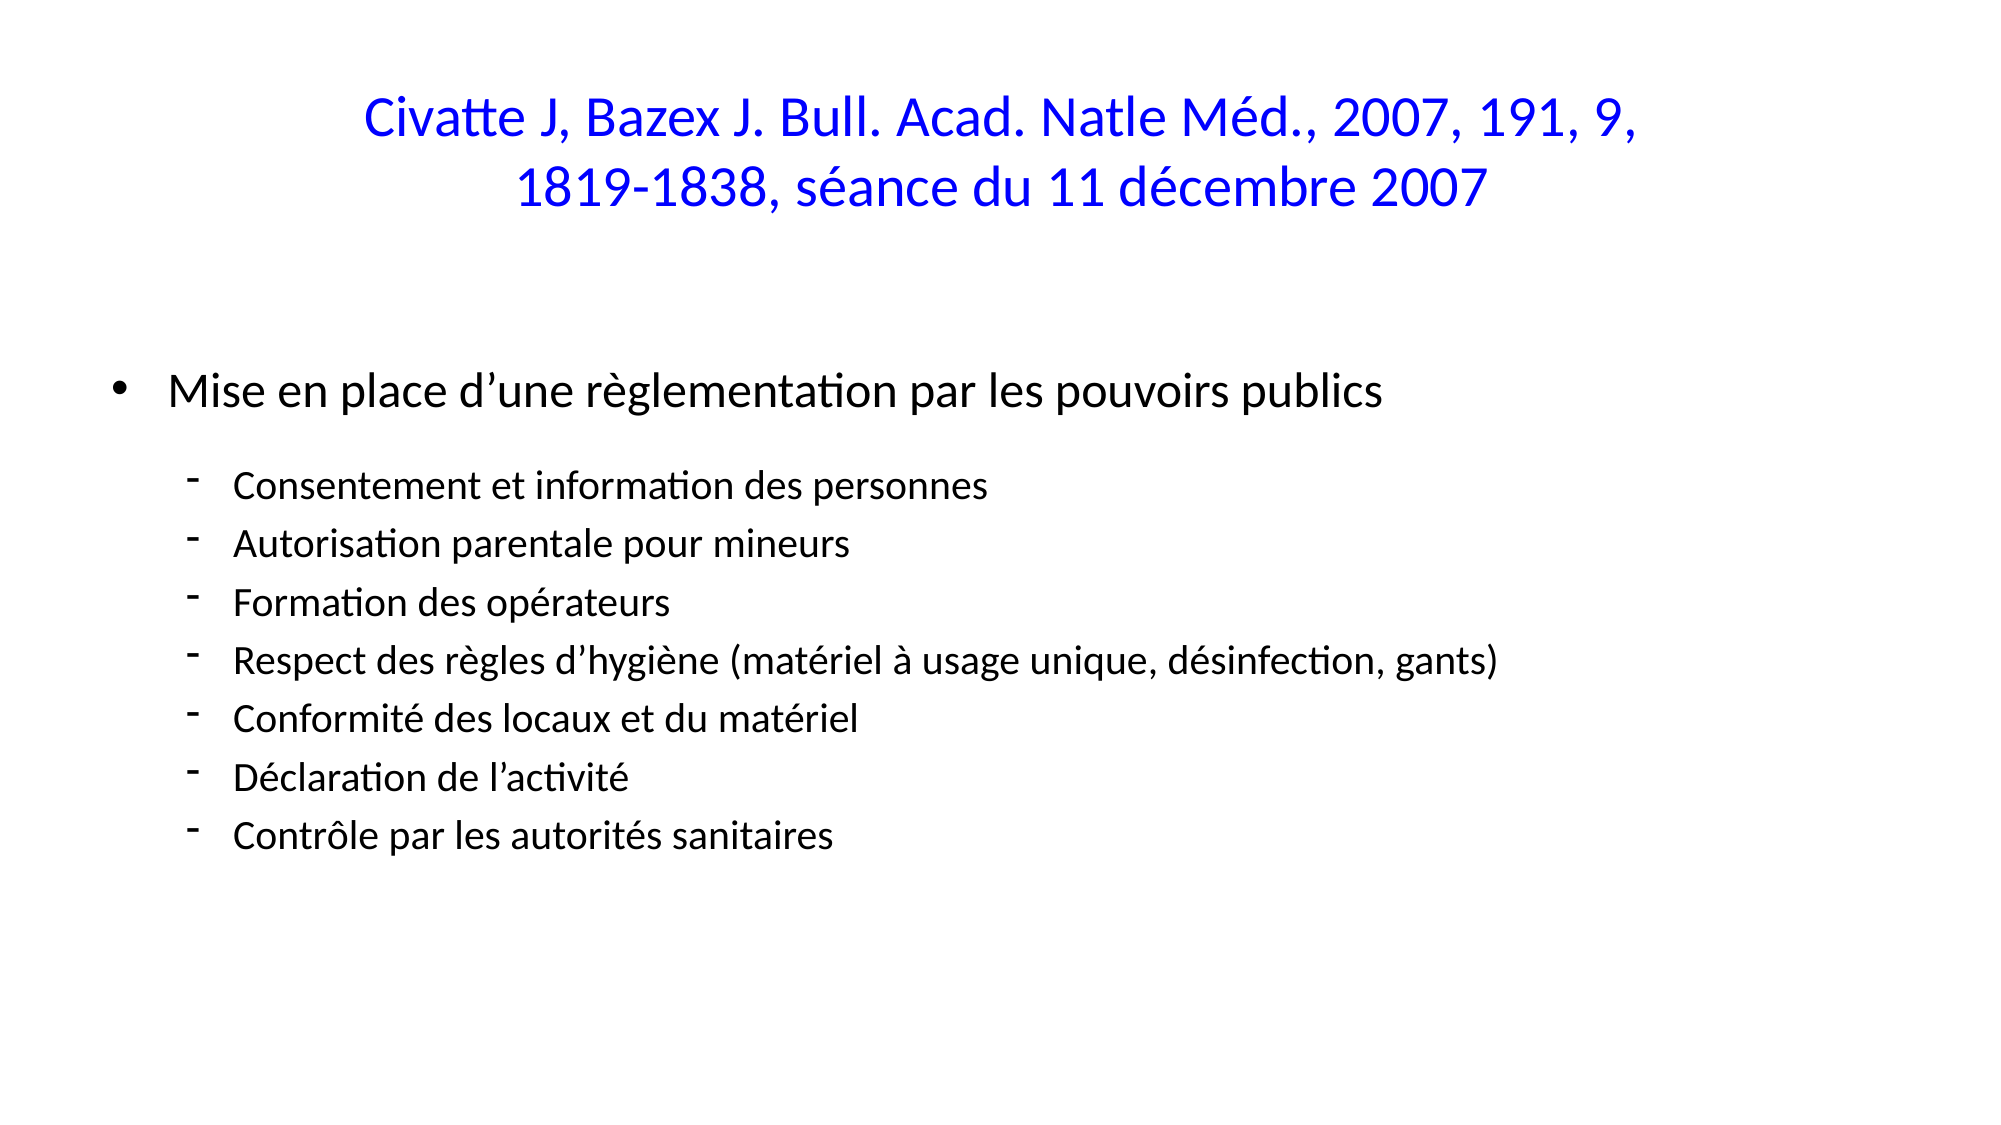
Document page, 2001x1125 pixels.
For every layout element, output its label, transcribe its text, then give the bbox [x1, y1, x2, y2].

title Civatte J, Bazex J. Bull. Acad. Natle Méd., 2007, 191, 9, 1819-1838, séance du 11 décembre 2007 [326, 54, 1677, 243]
list Mise en place d’une règlementation par les pouvoirs publics Consentement et information des personnes Autorisation parentale pour mineurs Formation des opérateurs Respect des règles d’hygiène (matériel à usage unique, désinfection, gants) Conformité des locaux et du matériel Déclaration de l’activité Contrôle par les autorités sanitaires [96, 349, 1683, 1125]
